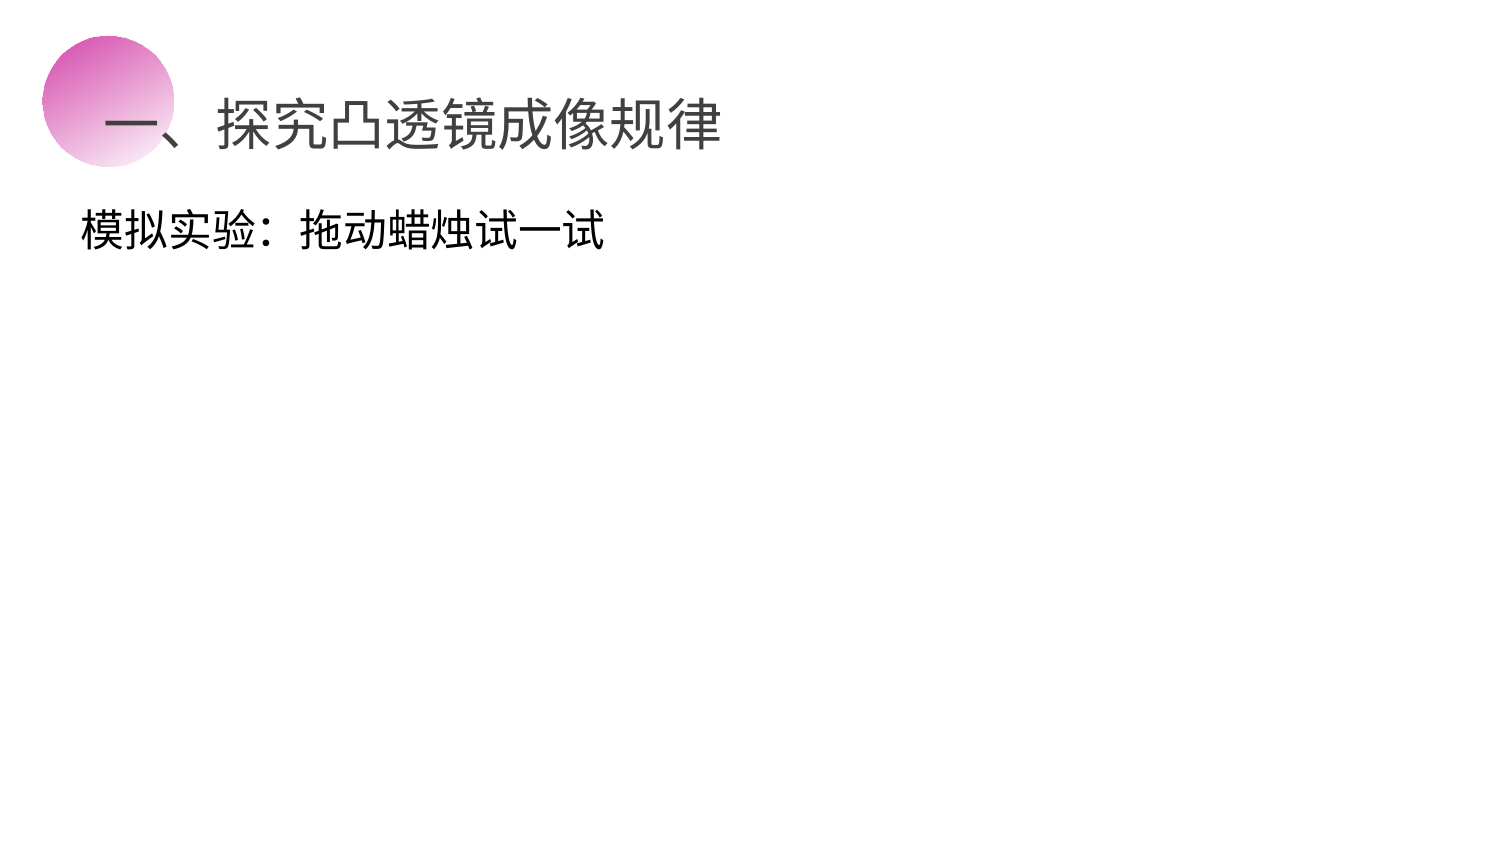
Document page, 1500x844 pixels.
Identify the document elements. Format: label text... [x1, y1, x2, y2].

text_box 模拟实验：拖动蜡烛试一试 [69, 196, 901, 261]
text_box 一、探究凸透镜成像规律 [92, 83, 747, 162]
